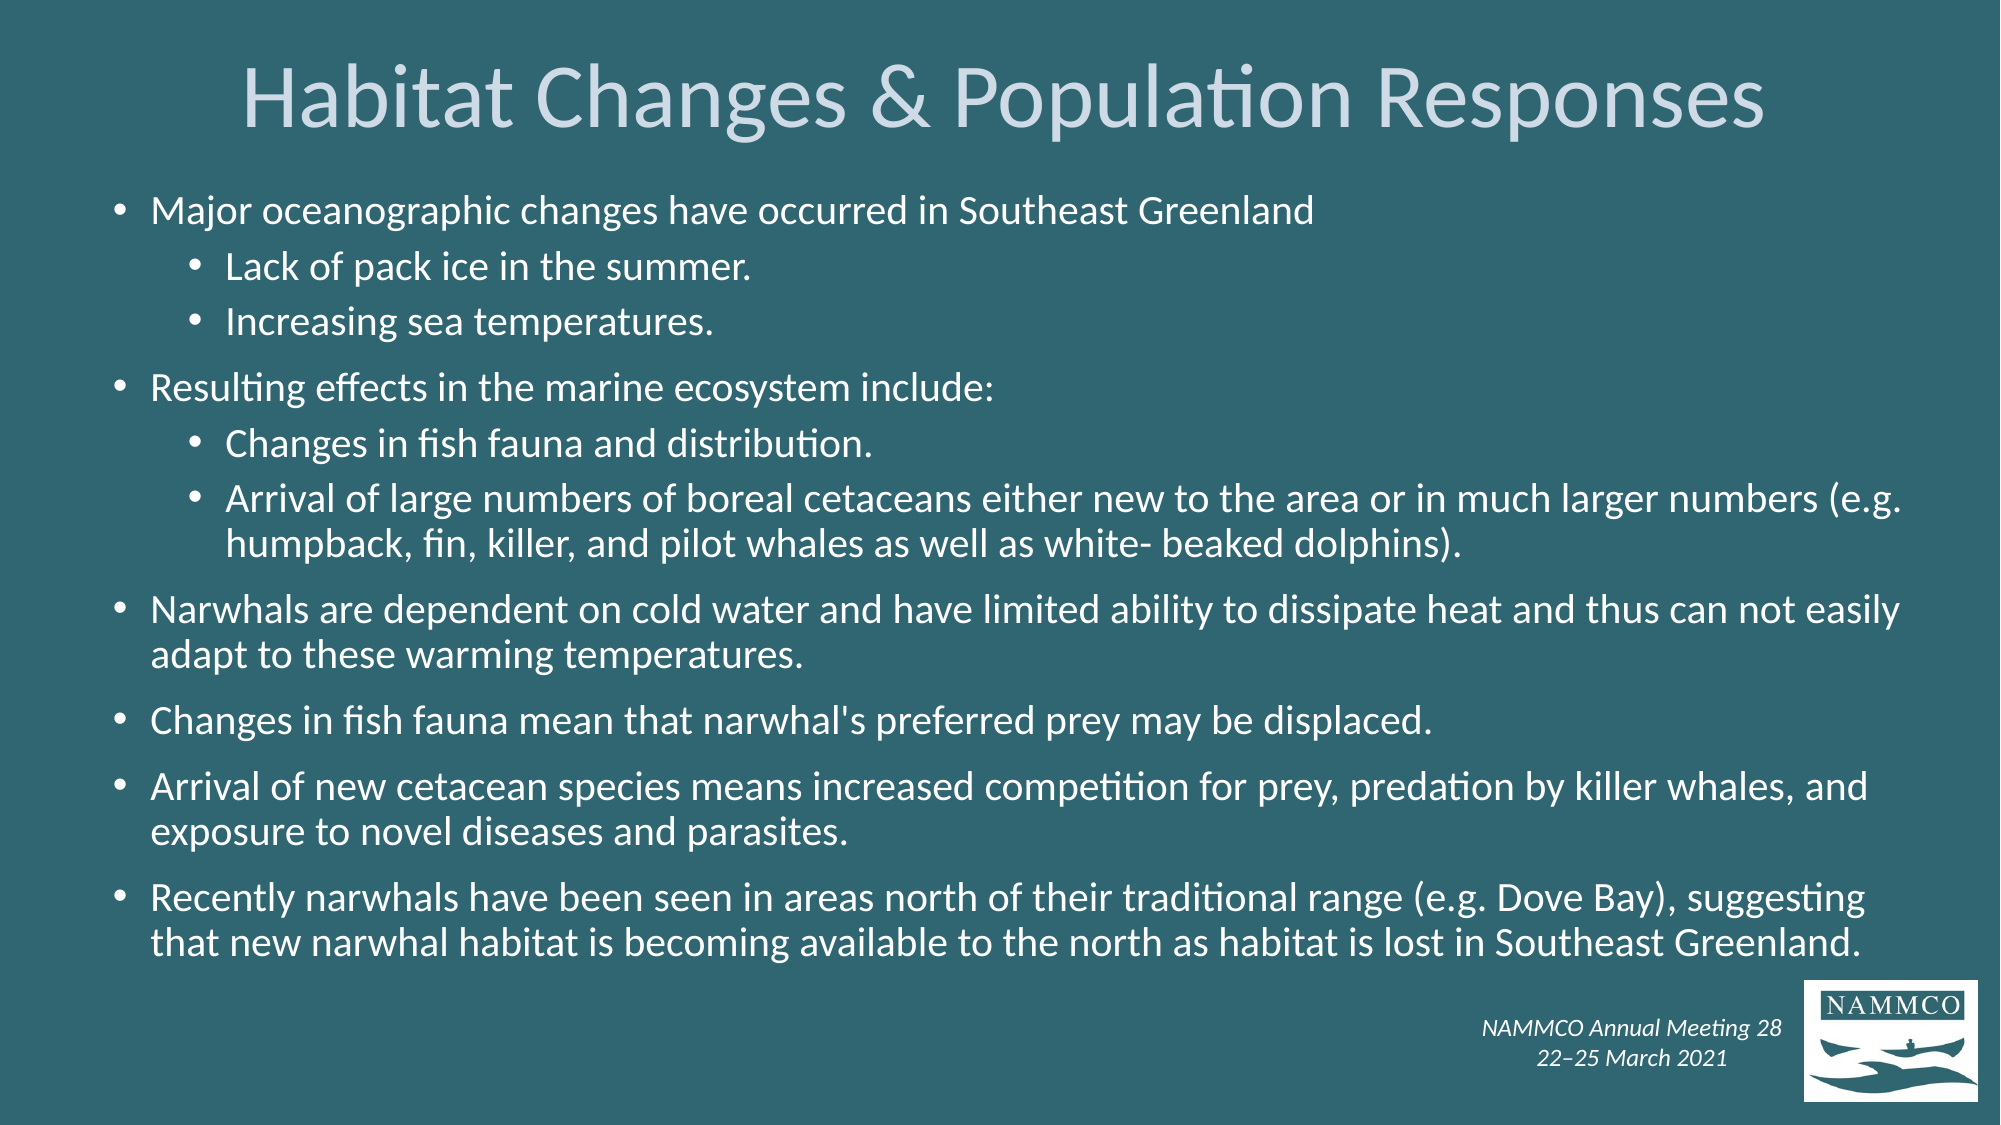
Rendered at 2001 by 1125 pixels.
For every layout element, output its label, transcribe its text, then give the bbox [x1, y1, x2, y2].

list Major oceanographic changes have occurred in Southeast Greenland Lack of pack ice in the summer. Increasing sea temperatures. Resulting effects in the marine ecosystem include: Changes in fish fauna and distribution. Arrival of large numbers of boreal cetaceans either new to the area or in much larger numbers (e.g. humpback, fin, killer, and pilot whales as well as white- beaked dolphins). Narwhals are dependent on cold water and have limited ability to dissipate heat and thus can not easily adapt to these warming temperatures. Changes in fish fauna mean that narwhal's preferred prey may be displaced. Arrival of new cetacean species means increased competition for prey, predation by killer whales, and exposure to novel diseases and parasites. Recently narwhals have been seen in areas north of their traditional range (e.g. Dove Bay), suggesting that new narwhal habitat is becoming available to the north as habitat is lost in Southeast Greenland. [97, 181, 1946, 1010]
title Habitat Changes & Population Responses [142, 32, 1868, 163]
picture [1804, 980, 1978, 1102]
